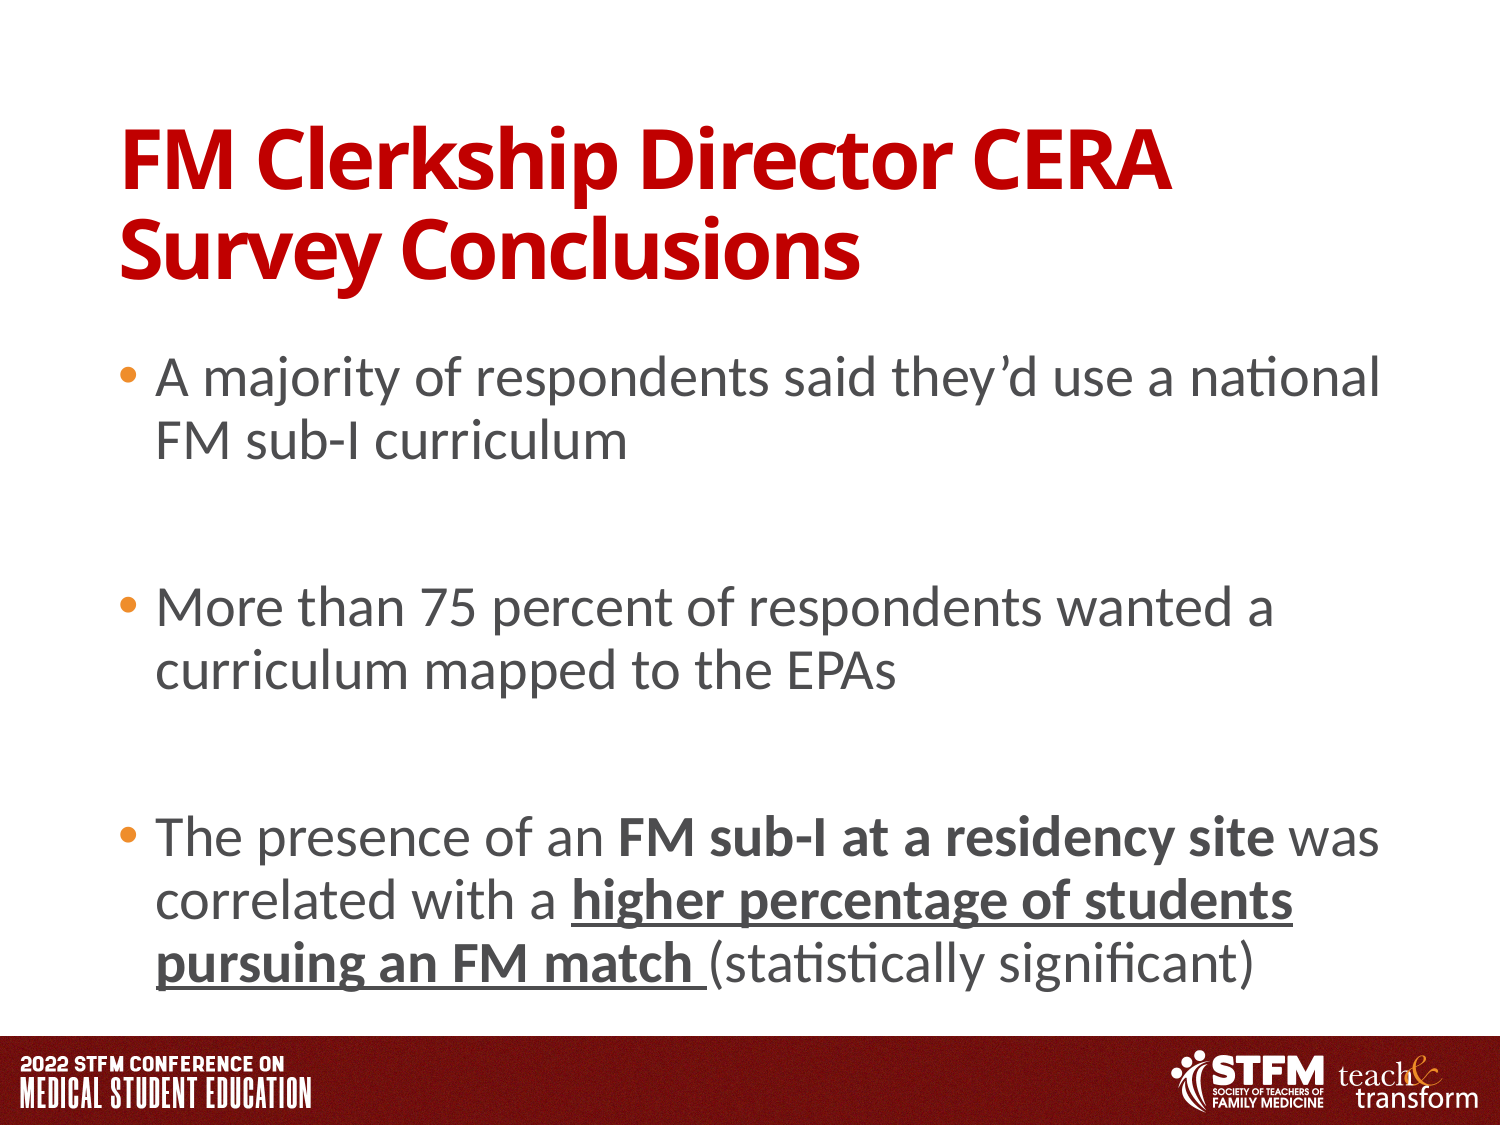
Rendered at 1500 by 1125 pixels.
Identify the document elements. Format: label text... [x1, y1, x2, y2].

title FM Clerkship Director CERA Survey Conclusions [103, 99, 1397, 317]
list A majority of respondents said they’d use a national FM sub-I curriculum More than 75 percent of respondents wanted a curriculum mapped to the EPAs The presence of an FM sub-I at a residency site was correlated with a higher percentage of students pursuing an FM match (statistically significant) [103, 338, 1451, 1053]
picture [0, 0, 1500, 1125]
